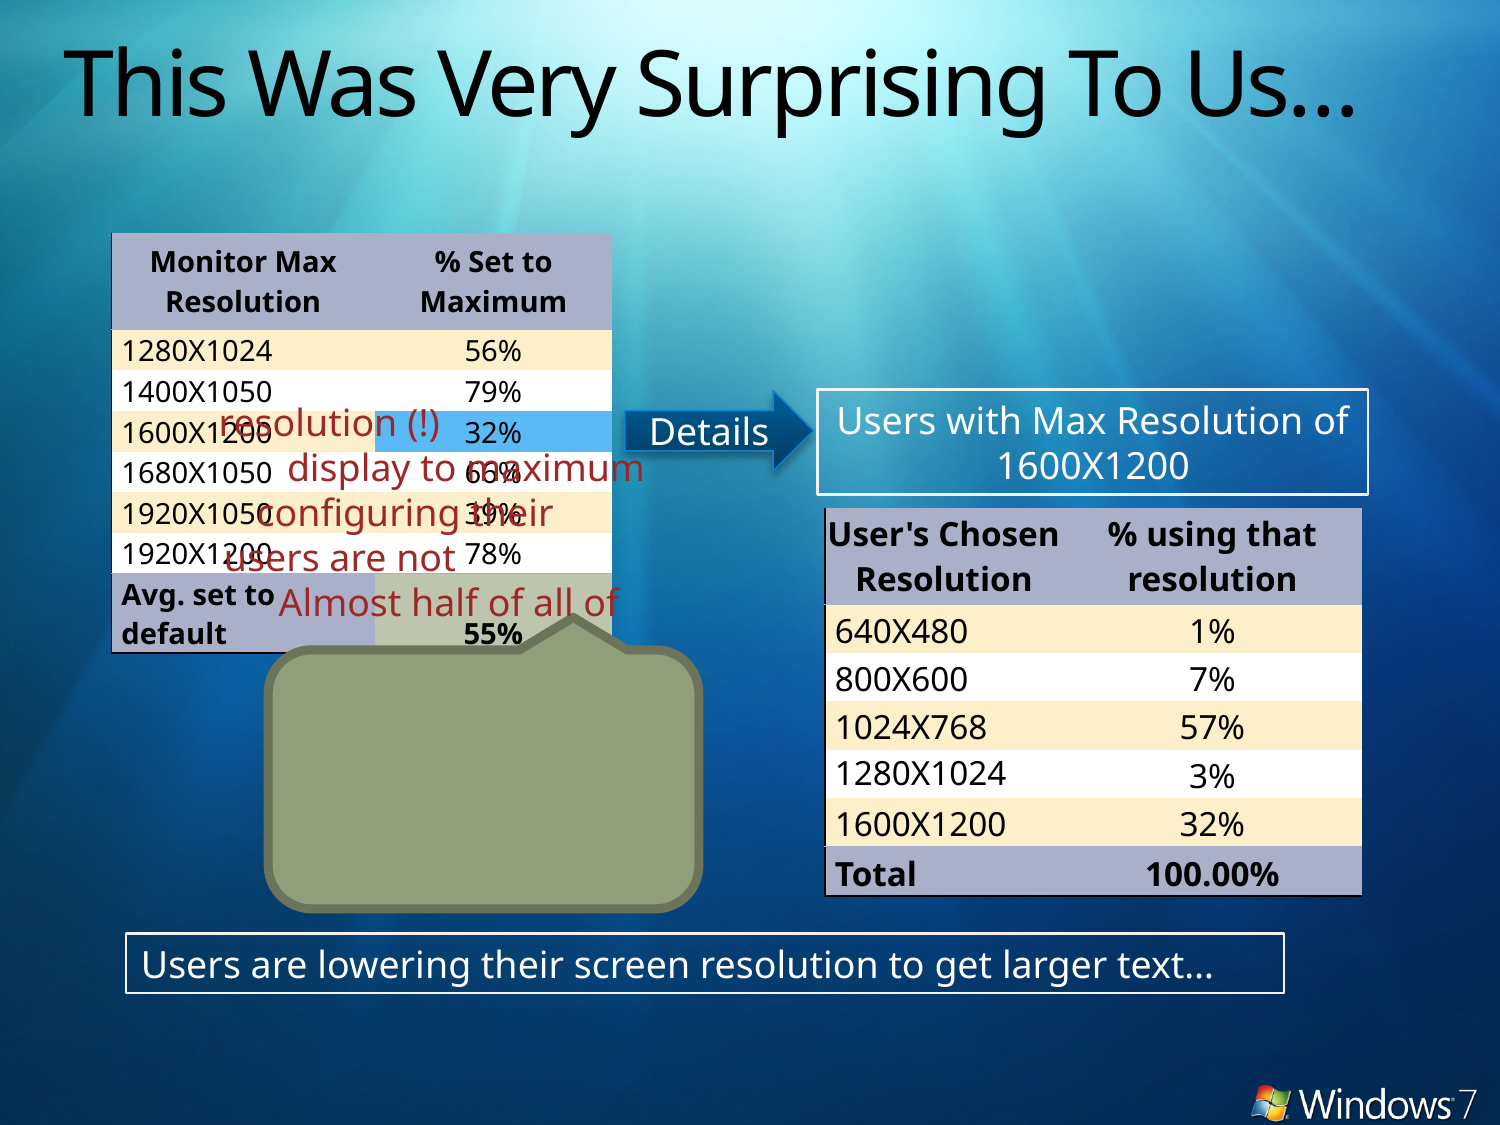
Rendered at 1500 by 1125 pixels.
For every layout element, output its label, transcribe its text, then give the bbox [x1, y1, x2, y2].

table_cell 1400X1050 [112, 370, 375, 411]
table_cell 79% [375, 370, 612, 411]
text_box Almost half of all of users are not configuring their display to maximum resolution (!) [263, 612, 704, 914]
table_cell 39% [375, 492, 612, 533]
text_box Details [624, 389, 815, 472]
table_cell 1600X1200 [826, 798, 1063, 846]
table_cell 100.00% [1063, 847, 1362, 895]
title This Was Very Surprising To Us… [63, 37, 1438, 138]
table_cell 55% [375, 574, 612, 645]
table_cell 78% [375, 533, 612, 573]
table_cell 1920X1050 [112, 492, 375, 533]
table_cell 1% [1063, 605, 1362, 653]
picture [0, 0, 1500, 1125]
table_cell 56% [375, 330, 612, 370]
table_cell 1280X1024 [112, 330, 375, 370]
table_cell 640X480 [826, 605, 1063, 653]
table_cell 1680X1050 [112, 452, 375, 492]
table_cell 66% [375, 452, 612, 492]
table_header User's Chosen Resolution [826, 508, 1063, 604]
text_box Users are lowering their screen resolution to get larger text… [126, 933, 1284, 994]
table_header Monitor Max Resolution [112, 233, 375, 329]
table_cell 1024X768 [826, 701, 1063, 750]
table_cell 32% [375, 411, 612, 452]
table_cell 1920X1200 [112, 533, 375, 573]
table_header % Set to Maximum [375, 233, 612, 329]
table_cell 32% [1063, 798, 1362, 846]
table_cell 57% [1063, 701, 1362, 750]
table_header % using that resolution [1063, 508, 1362, 604]
table_cell 800X600 [826, 653, 1063, 701]
table_cell Total [826, 847, 1063, 895]
text_box Users with Max Resolution of 1600X1200 [817, 389, 1369, 495]
table_cell 3% [1063, 750, 1362, 798]
table_cell 7% [1063, 653, 1362, 701]
table_cell 1280X1024 [826, 750, 1063, 798]
table_cell Avg. set to default [112, 574, 375, 652]
table_cell 1600X1200 [112, 411, 375, 452]
